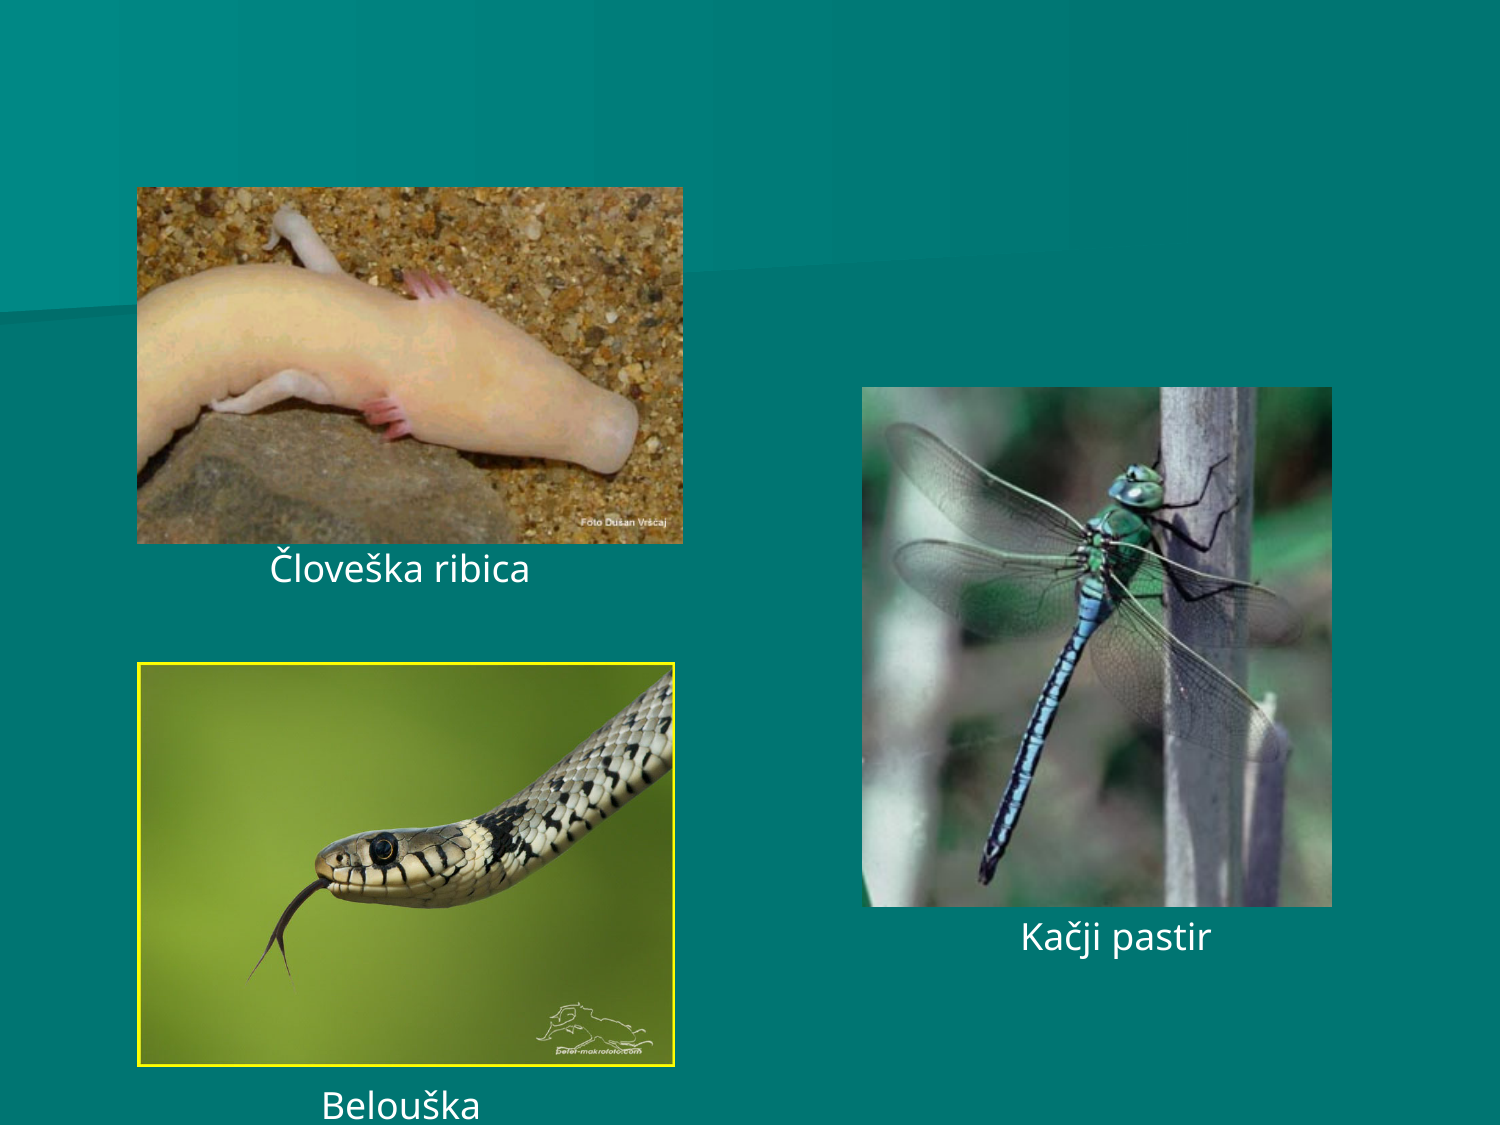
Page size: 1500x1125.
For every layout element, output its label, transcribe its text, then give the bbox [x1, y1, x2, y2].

text_box Belouška [306, 1074, 497, 1125]
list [137, 187, 683, 544]
text_box Človeška ribica [254, 544, 546, 598]
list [137, 662, 675, 1067]
text_box Kačji pastir [1005, 907, 1227, 965]
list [862, 387, 1332, 907]
